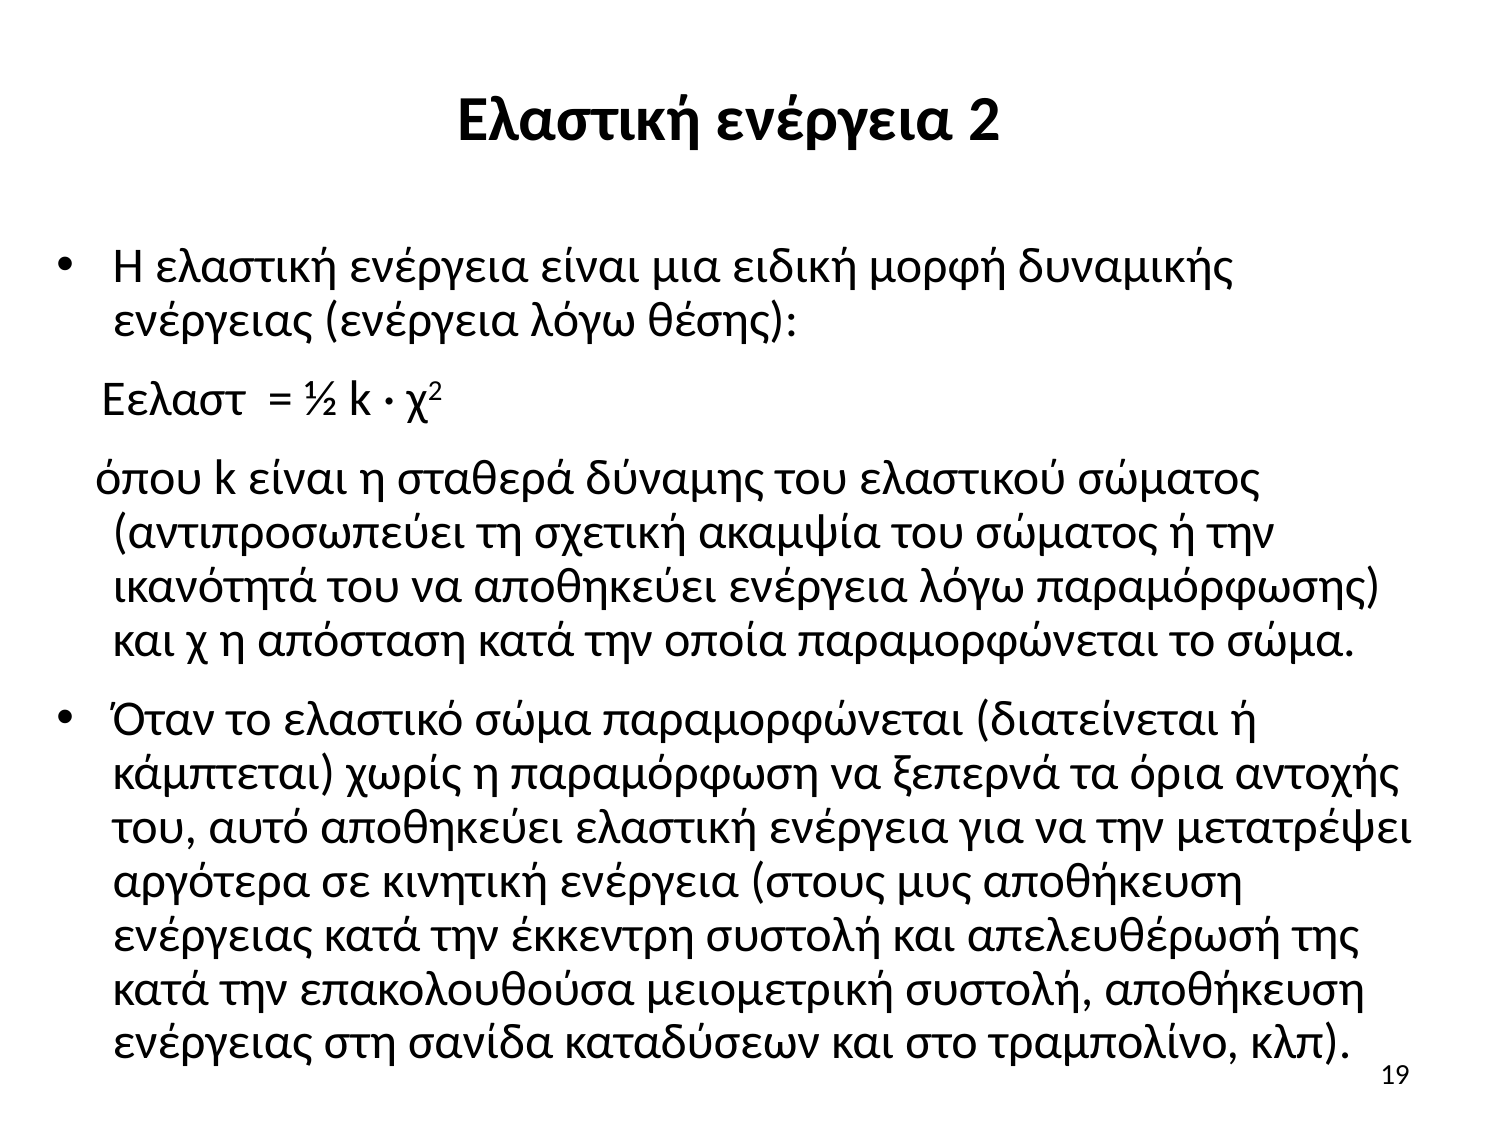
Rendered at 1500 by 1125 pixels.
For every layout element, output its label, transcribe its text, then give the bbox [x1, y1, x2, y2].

title Ελαστική ενέργεια 2 [54, 68, 1405, 161]
slide_number 19 [1074, 1042, 1425, 1103]
list Η ελαστική ενέργεια είναι μια ειδική μορφή δυναμικής ενέργειας (ενέργεια λόγω θέσης): Εελαστ = ½ k · χ2 όπου k είναι η σταθερά δύναμης του ελαστικού σώματος (αντιπροσωπεύει τη σχετική ακαμψία του σώματος ή την ικανότητά του να αποθηκεύει ενέργεια λόγω παραμόρφωσης) και χ η απόσταση κατά την οποία παραμορφώνεται το σώμα. Όταν το ελαστικό σώμα παραμορφώνεται (διατείνεται ή κάμπτεται) χωρίς η παραμόρφωση να ξεπερνά τα όρια αντοχής του, αυτό αποθηκεύει ελαστική ενέργεια για να την μετατρέψει αργότερα σε κινητική ενέργεια (στους μυς αποθήκευση ενέργειας κατά την έκκεντρη συστολή και απελευθέρωσή της κατά την επακολουθούσα μειομετρική συστολή, αποθήκευση ενέργειας στη σανίδα καταδύσεων και στο τραμπολίνο, κλπ). [41, 231, 1459, 1050]
